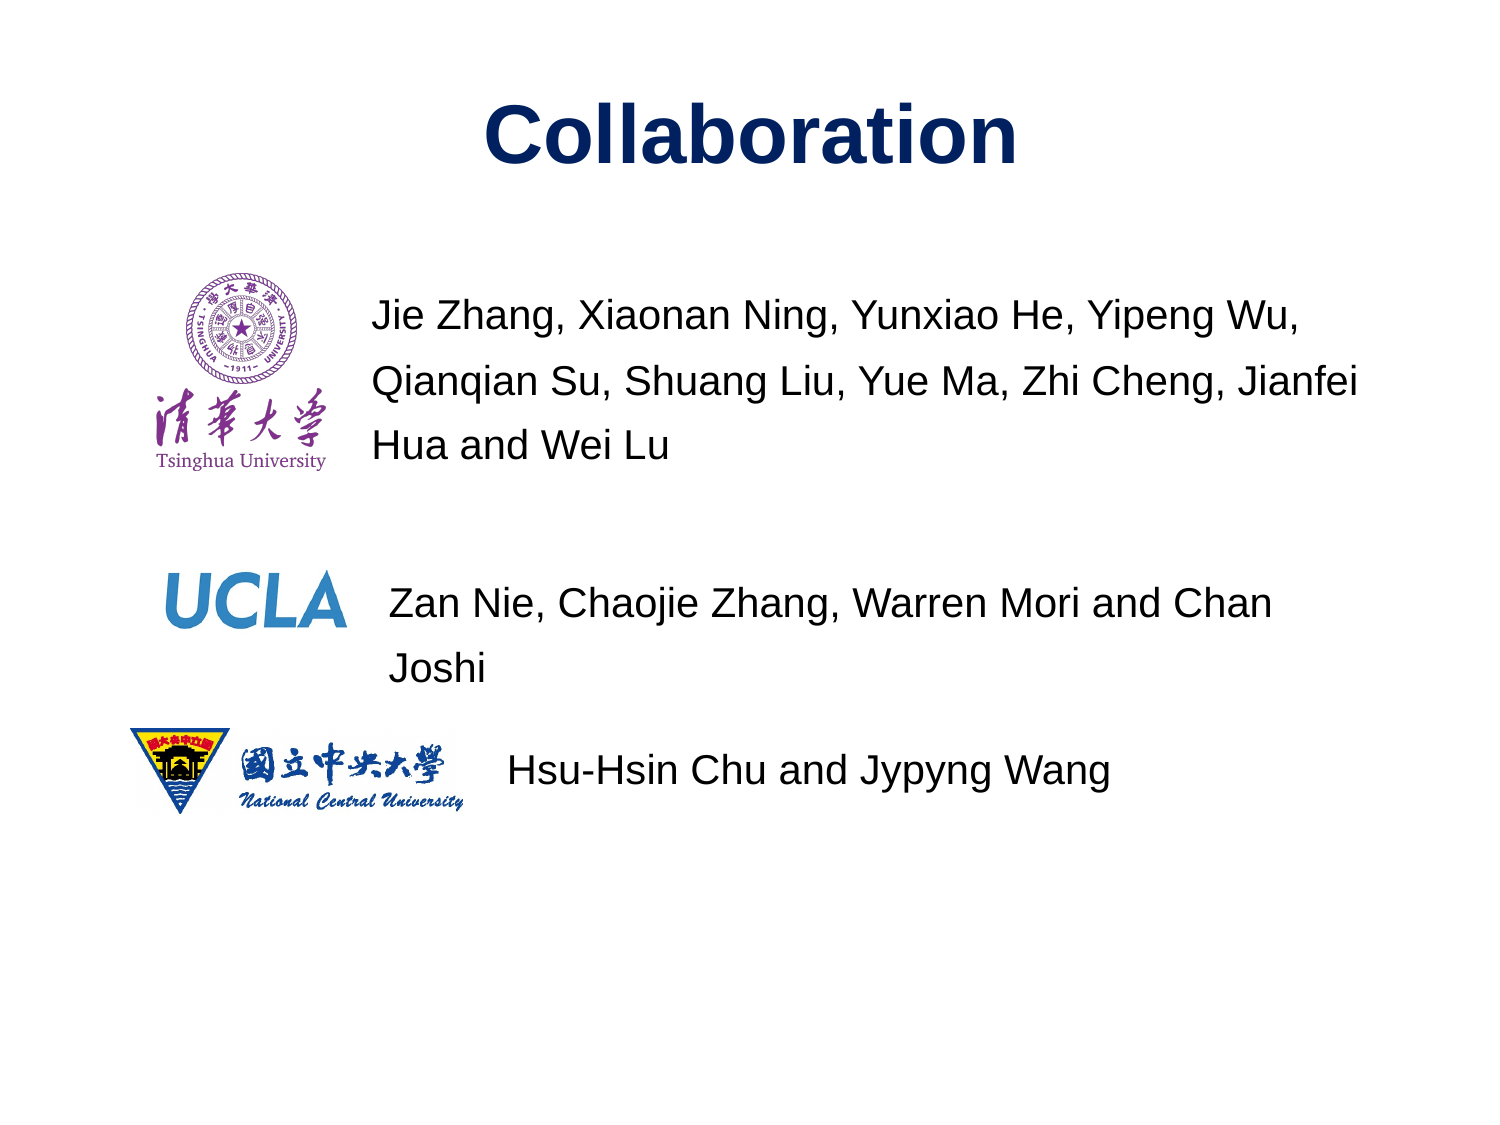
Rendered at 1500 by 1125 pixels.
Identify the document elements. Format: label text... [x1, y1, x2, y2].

picture [156, 388, 326, 471]
text_box Jie Zhang, Xiaonan Ning, Yunxiao He, Yipeng Wu, Qianqian Su, Shuang Liu, Yue Ma, Zhi Cheng, Jianfei Hua and Wei Lu [356, 265, 1425, 465]
picture [129, 728, 463, 814]
text_box Hsu-Hsin Chu and Jypyng Wang [492, 735, 1127, 801]
text_box Zan Nie, Chaojie Zhang, Warren Mori and Chan Joshi [373, 553, 1341, 699]
picture [185, 273, 297, 384]
picture [160, 563, 350, 635]
text_box Collaboration [76, 1, 1427, 190]
